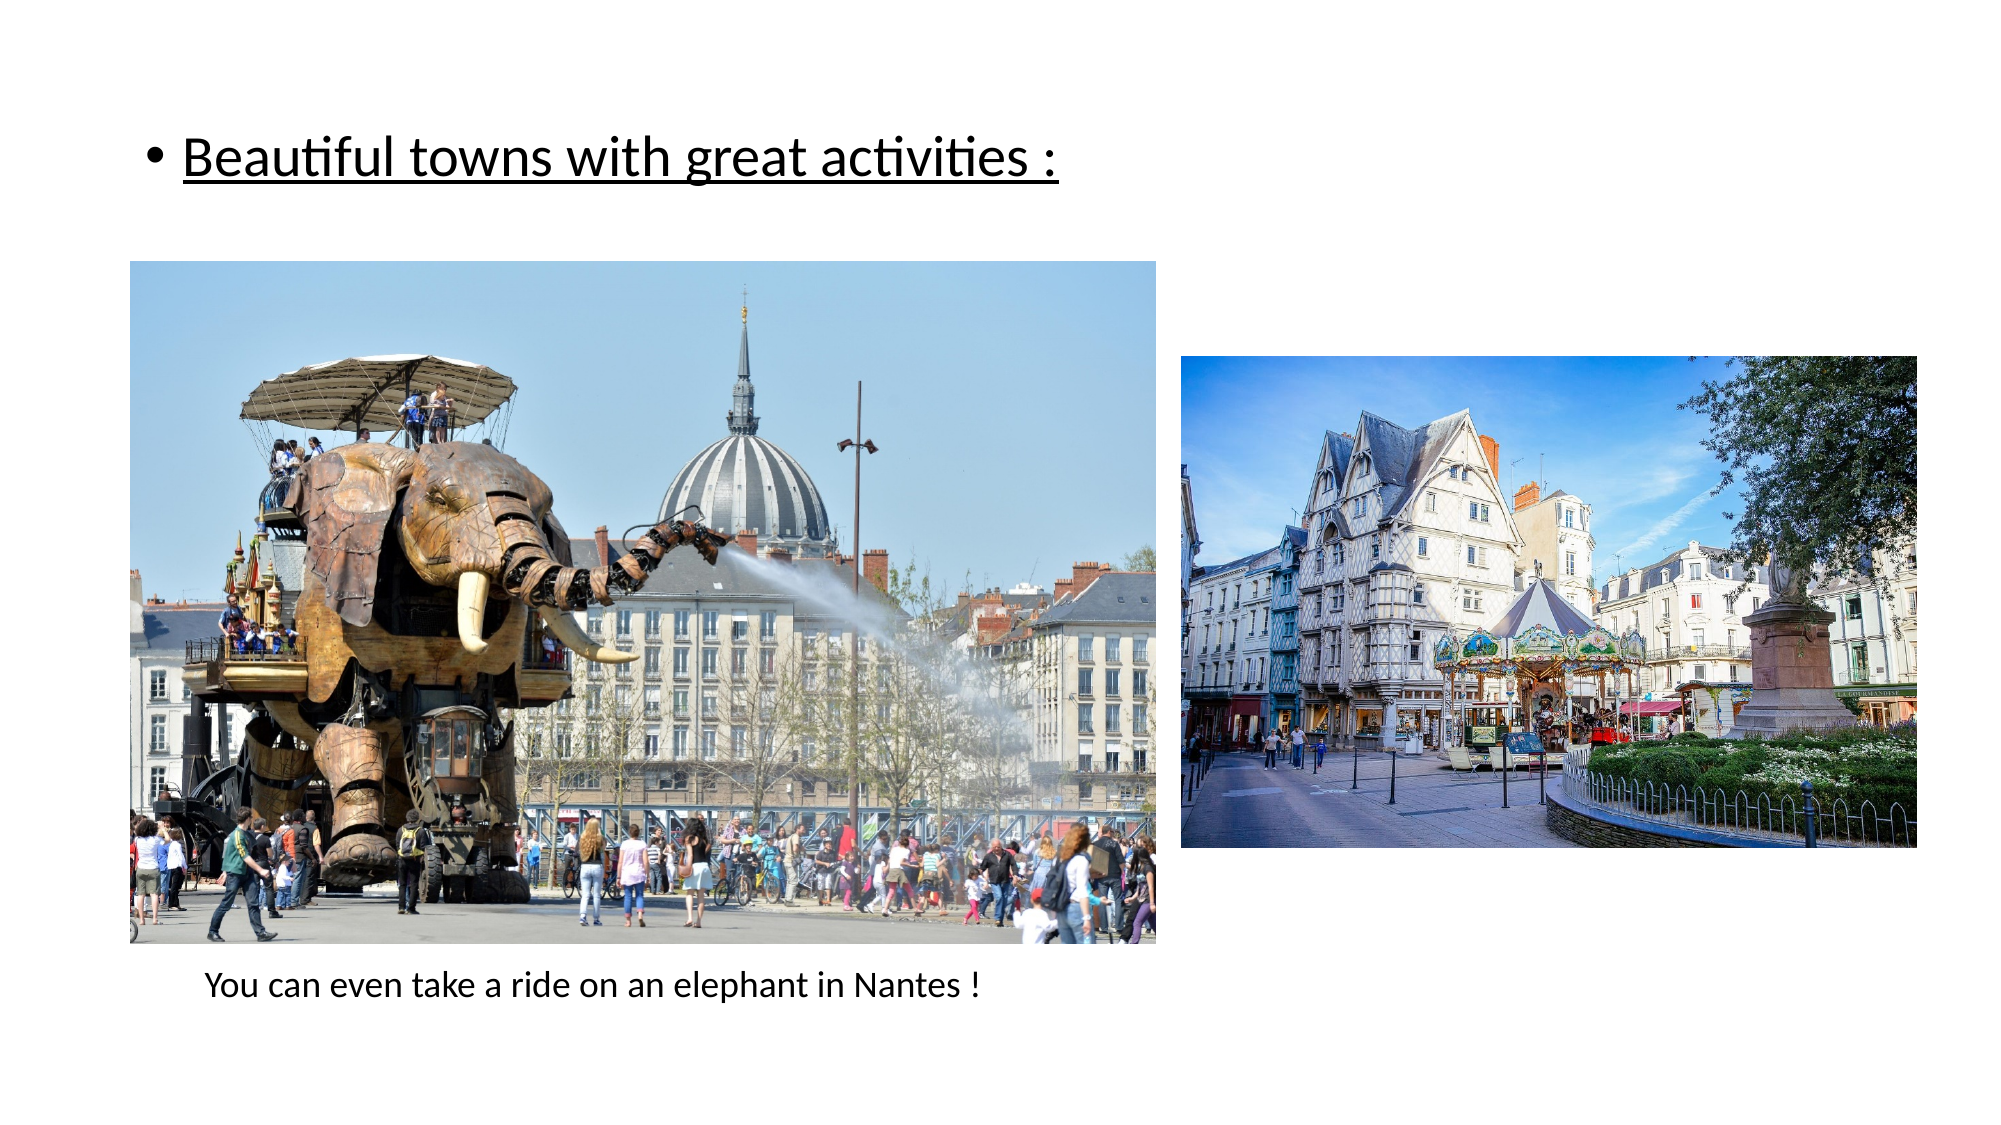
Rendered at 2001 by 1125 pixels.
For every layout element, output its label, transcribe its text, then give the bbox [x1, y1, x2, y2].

picture [130, 261, 1156, 944]
picture [1181, 356, 1918, 849]
list Beautiful towns with great activities : [130, 118, 1856, 952]
text_box You can even take a ride on an elephant in Nantes ! [189, 952, 1097, 1013]
